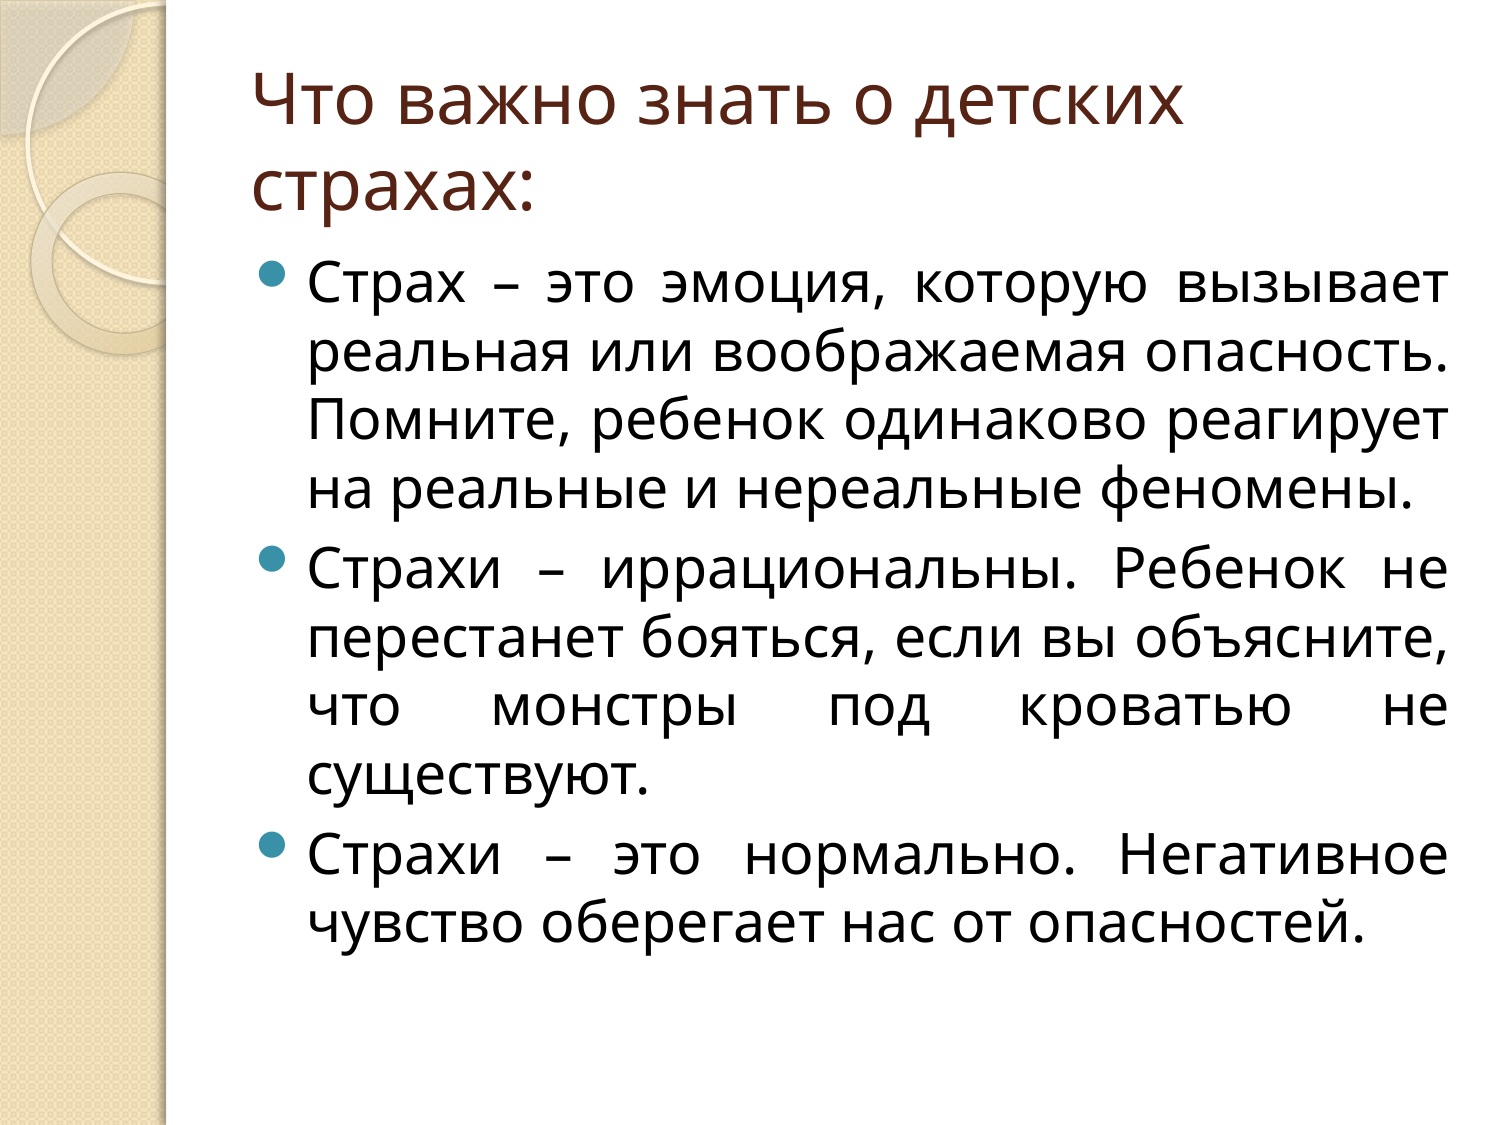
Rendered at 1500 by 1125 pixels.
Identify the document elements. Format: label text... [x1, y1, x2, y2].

list Страх – это эмоция, которую вызывает реальная или воображаемая опасность. Помните, ребенок одинаково реагирует на реальные и нереальные феномены. Страхи – иррациональны. Ребенок не перестанет бояться, если вы объясните, что монстры под кроватью не существуют. Страхи – это нормально. Негативное чувство оберегает нас от опасностей. [235, 237, 1466, 1025]
title Что важно знать о детских страхах: [235, 45, 1466, 233]
